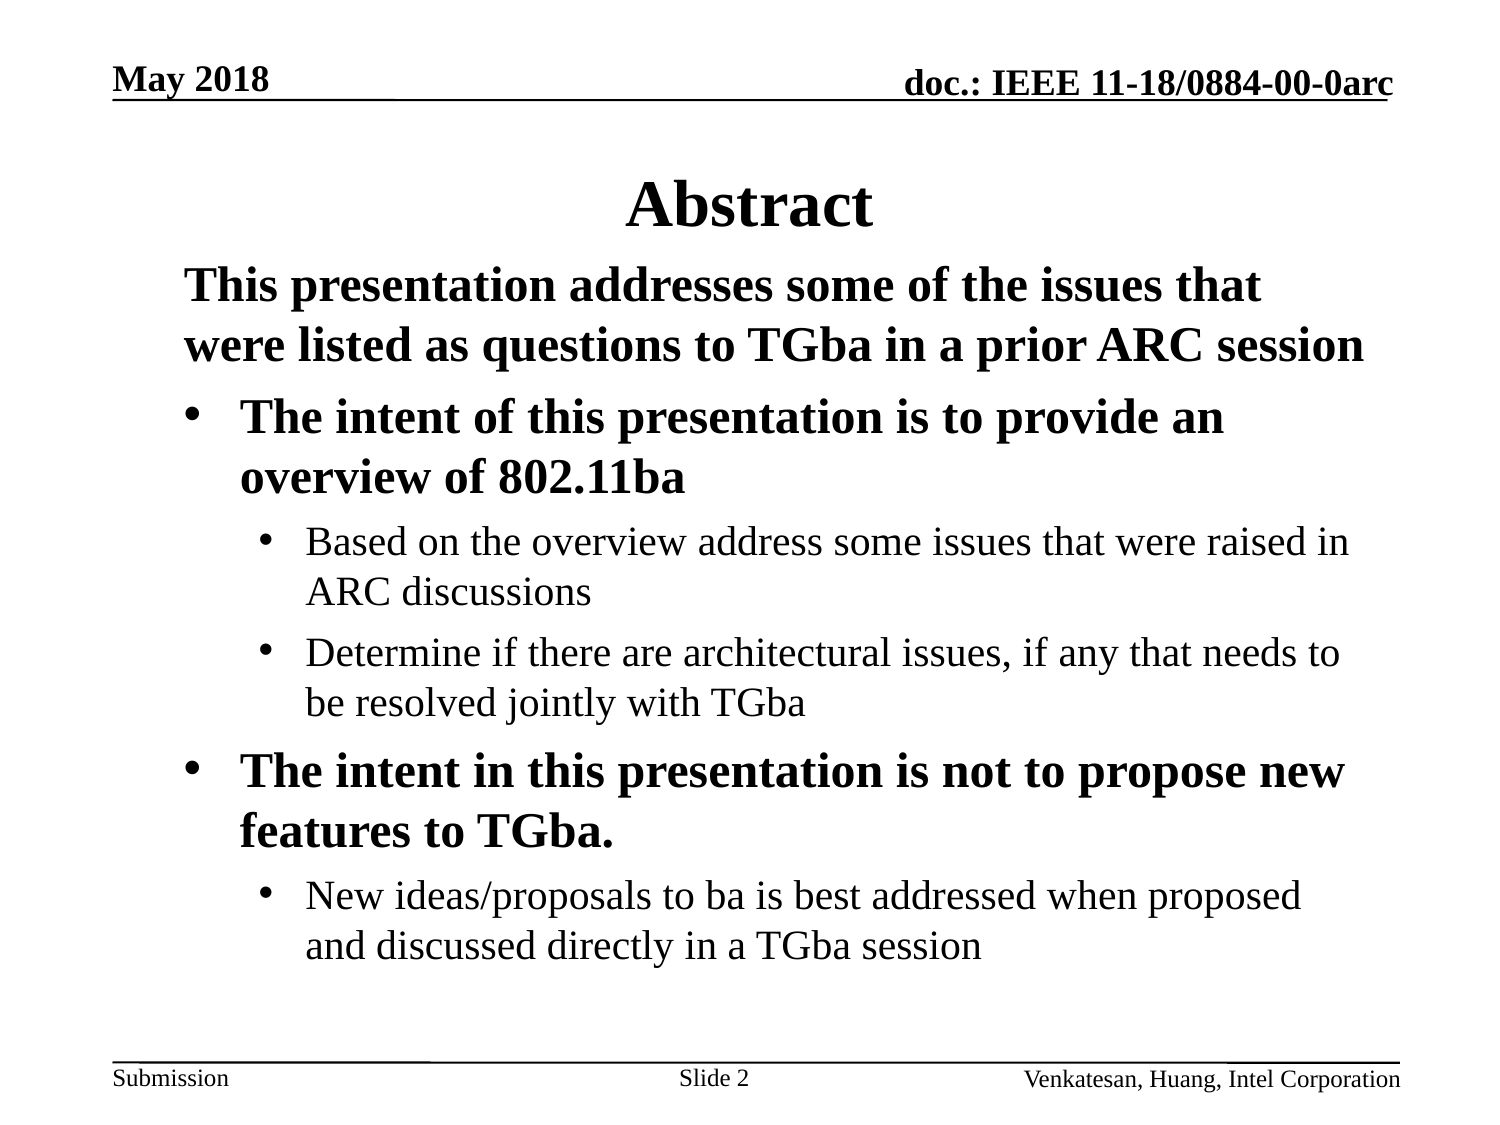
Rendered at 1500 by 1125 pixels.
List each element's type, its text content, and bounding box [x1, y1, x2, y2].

list This presentation addresses some of the issues that were listed as questions to TGba in a prior ARC session The intent of this presentation is to provide an overview of 802.11ba Based on the overview address some issues that were raised in ARC discussions Determine if there are architectural issues, if any that needs to be resolved jointly with TGba The intent in this presentation is not to propose new features to TGba. New ideas/proposals to ba is best addressed when proposed and discussed directly in a TGba session [111, 243, 1388, 1036]
footer Venkatesan, Huang, Intel Corporation [773, 1062, 1402, 1094]
title Abstract [112, 112, 1388, 243]
